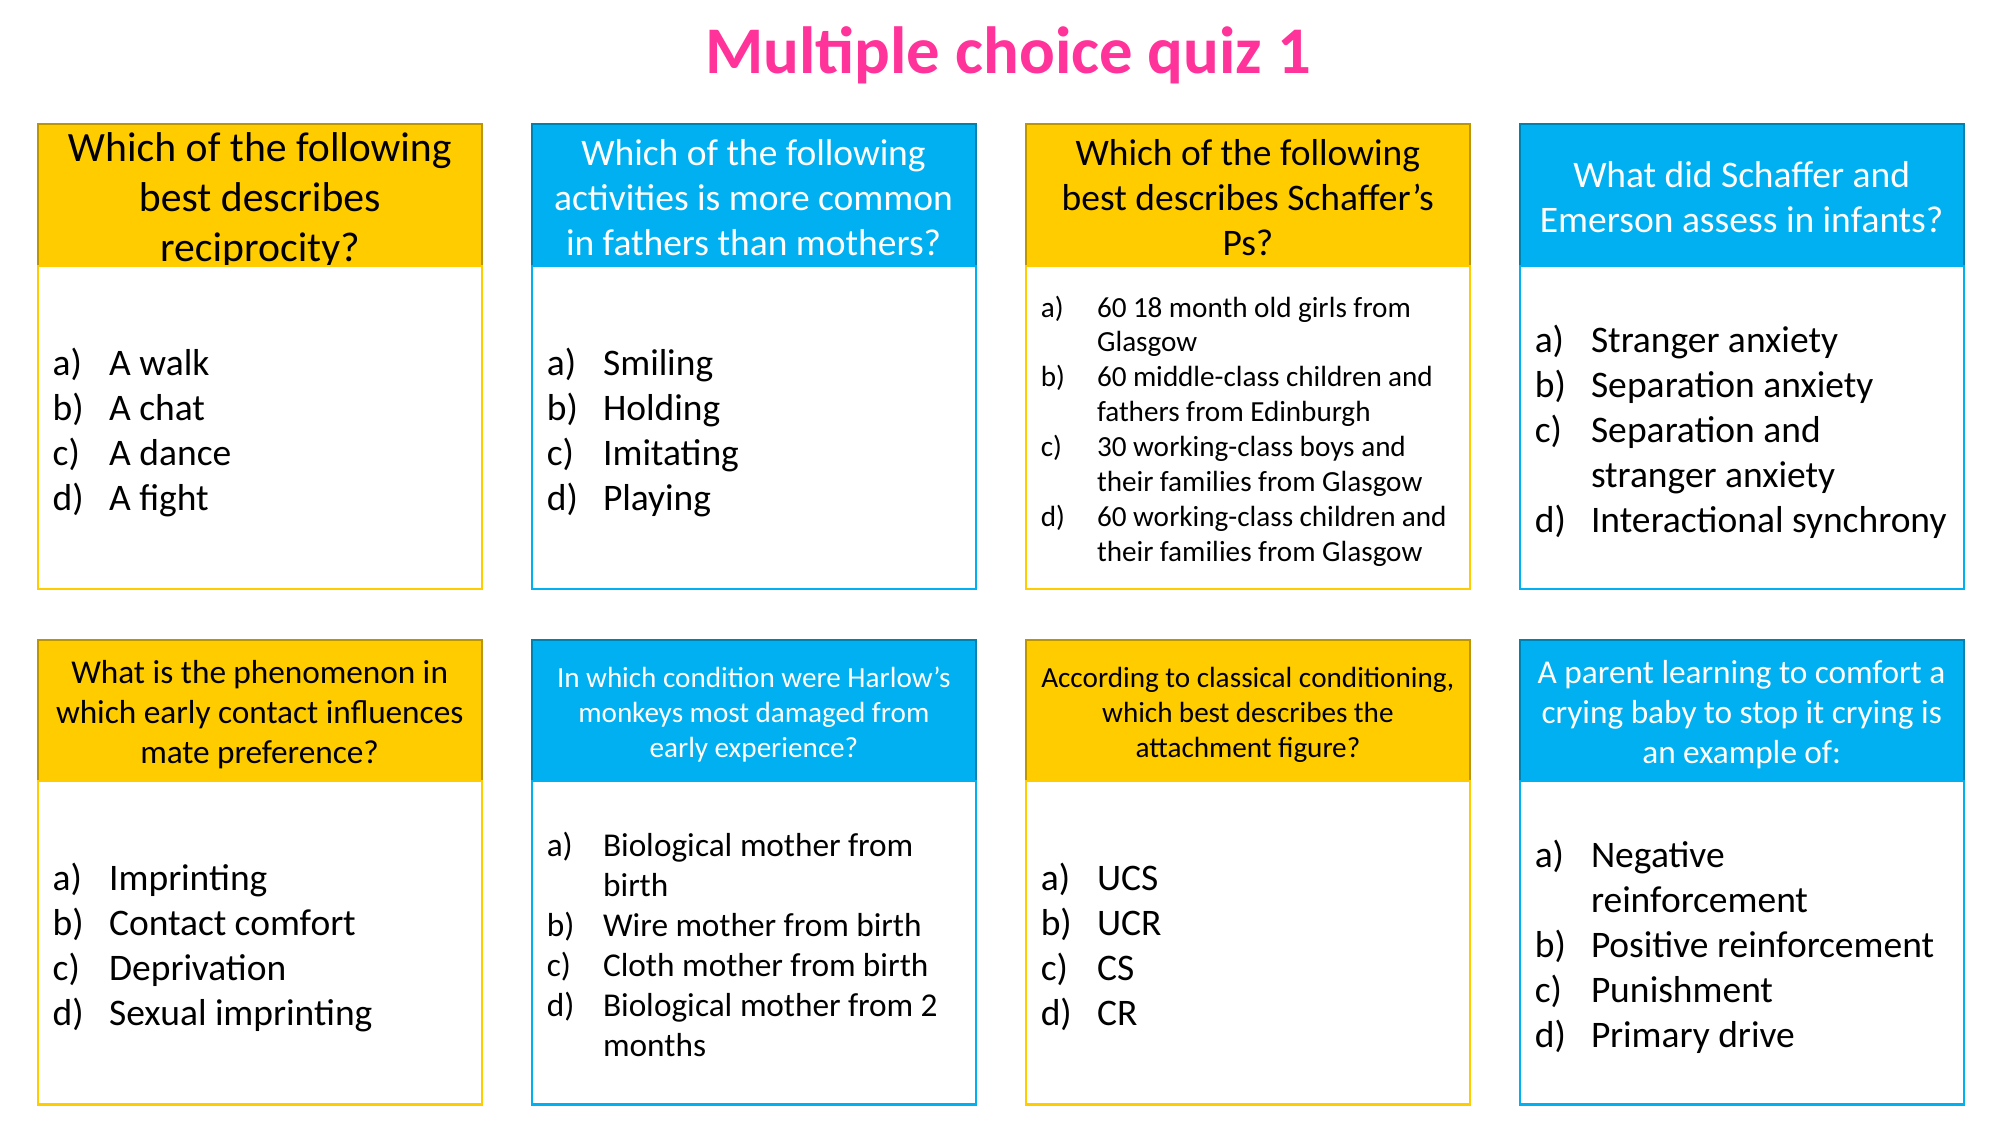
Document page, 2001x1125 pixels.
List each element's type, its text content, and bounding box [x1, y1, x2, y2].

text_box Which of the following best describes Schaffer’s Ps? [1025, 123, 1471, 265]
text_box Negative reinforcement Positive reinforcement Punishment Primary drive [1519, 780, 1965, 1106]
text_box What is the phenomenon in which early contact influences mate preference? [37, 639, 483, 780]
text_box A parent learning to comfort a crying baby to stop it crying is an example of: [1519, 639, 1965, 780]
text_box Multiple choice quiz 1 [690, 0, 1327, 95]
text_box What did Schaffer and Emerson assess in infants? [1519, 123, 1965, 265]
text_box Smiling Holding Imitating Playing [531, 265, 977, 590]
text_box Biological mother from birth Wire mother from birth Cloth mother from birth Biological mother from 2 months [531, 780, 977, 1106]
text_box According to classical conditioning, which best describes the attachment figure? [1025, 639, 1471, 780]
text_box UCS UCR CS CR [1025, 780, 1471, 1106]
text_box Imprinting Contact comfort Deprivation Sexual imprinting [37, 780, 483, 1106]
text_box Which of the following best describes reciprocity? [37, 123, 483, 265]
text_box In which condition were Harlow’s monkeys most damaged from early experience? [531, 639, 977, 780]
text_box A walk A chat A dance A fight [37, 265, 483, 590]
text_box 60 18 month old girls from Glasgow 60 middle-class children and fathers from Edinburgh 30 working-class boys and their families from Glasgow 60 working-class children and their families from Glasgow [1025, 265, 1471, 590]
text_box Stranger anxiety Separation anxiety Separation and stranger anxiety Interactional synchrony [1519, 265, 1965, 590]
text_box Which of the following activities is more common in fathers than mothers? [531, 123, 977, 265]
